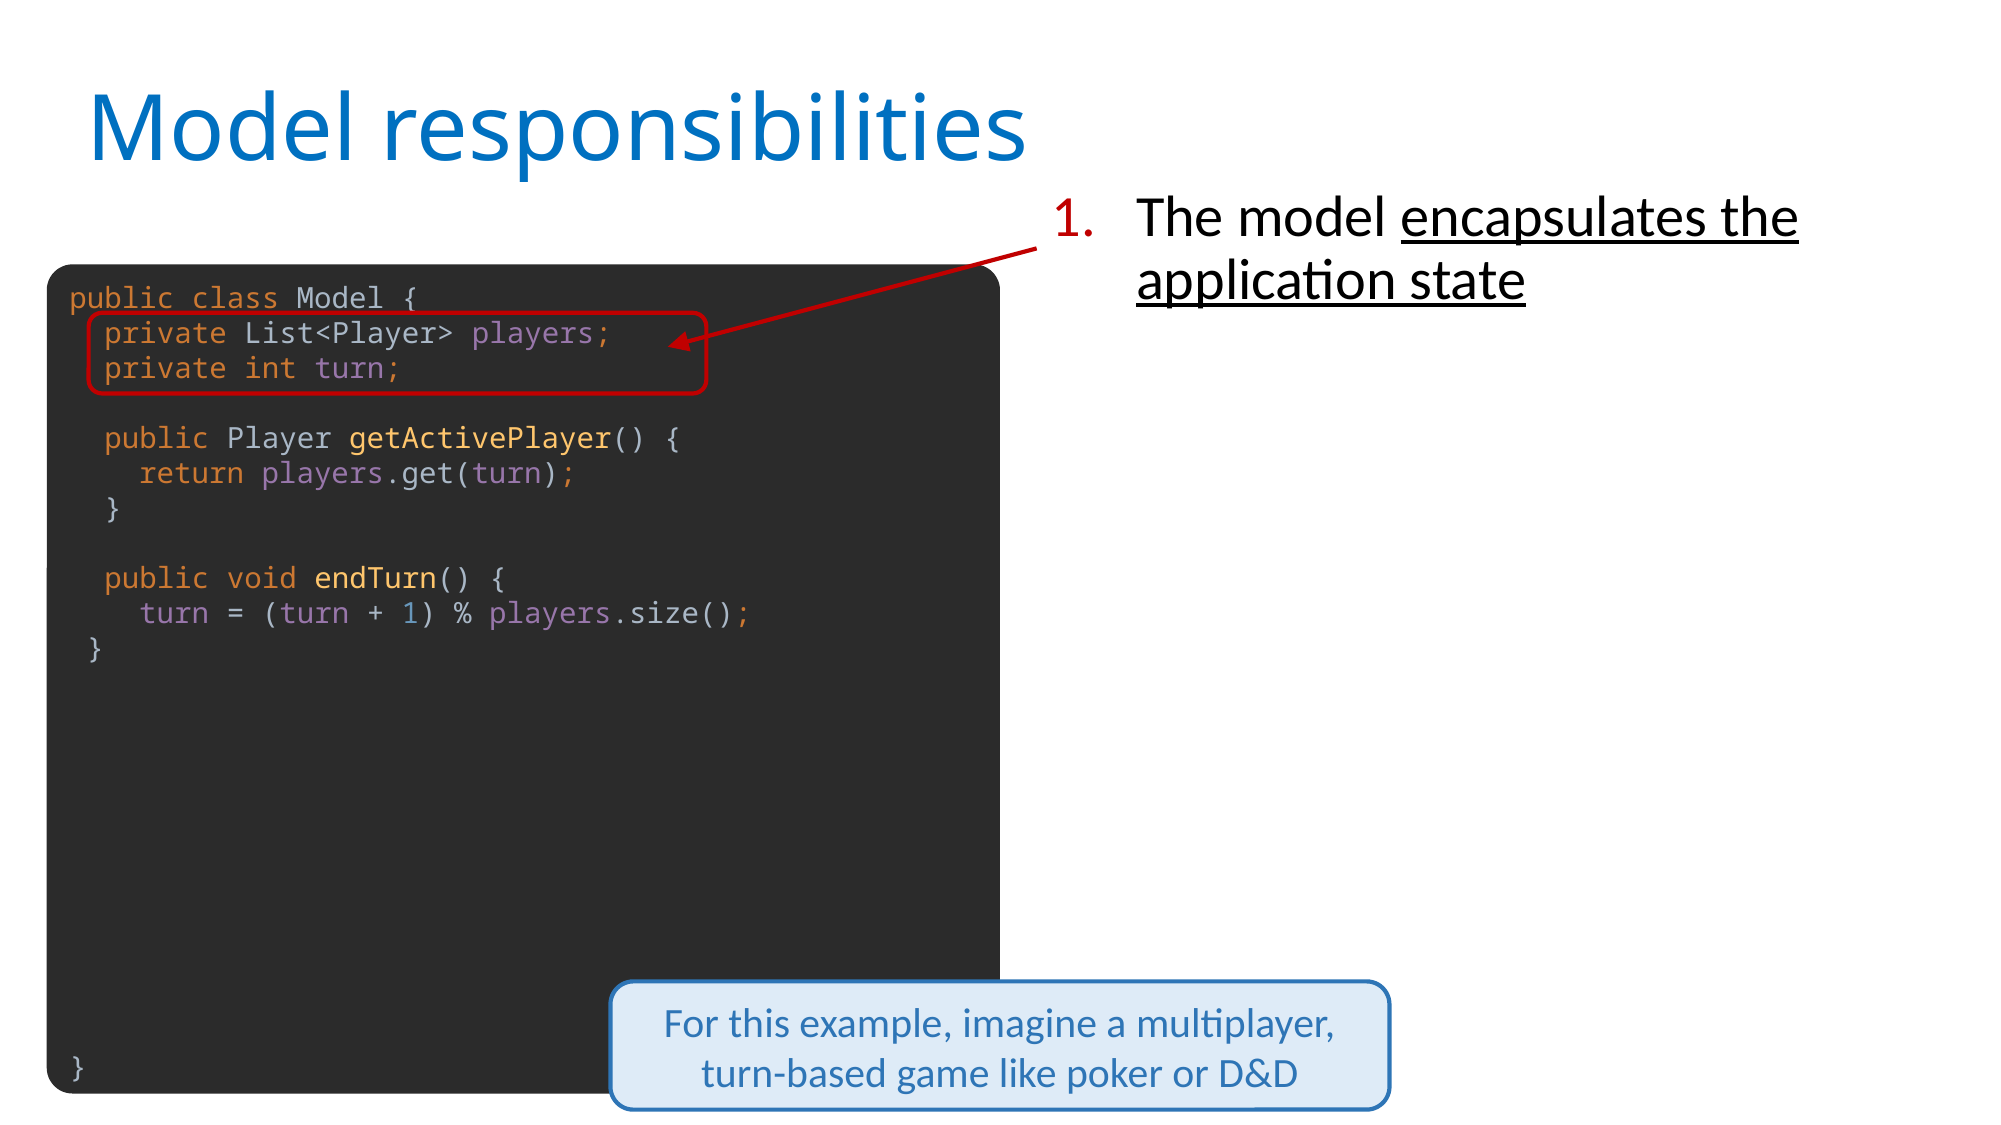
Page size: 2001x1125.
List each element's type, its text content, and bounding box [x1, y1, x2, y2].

text_box The model encapsulates the application state [1036, 178, 1912, 893]
text_box [87, 311, 708, 395]
text_box public class Model { private List<Player> players; private int turn; public Player getActivePlayer() { return players.get(turn); } public void endTurn() { turn = (turn + 1) % players.size(); } } [46, 264, 1000, 1094]
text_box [667, 248, 1037, 347]
title Model responsibilities [71, 59, 1054, 202]
text_box For this example, imagine a multiplayer, turn-based game like poker or D&D [610, 981, 1390, 1110]
